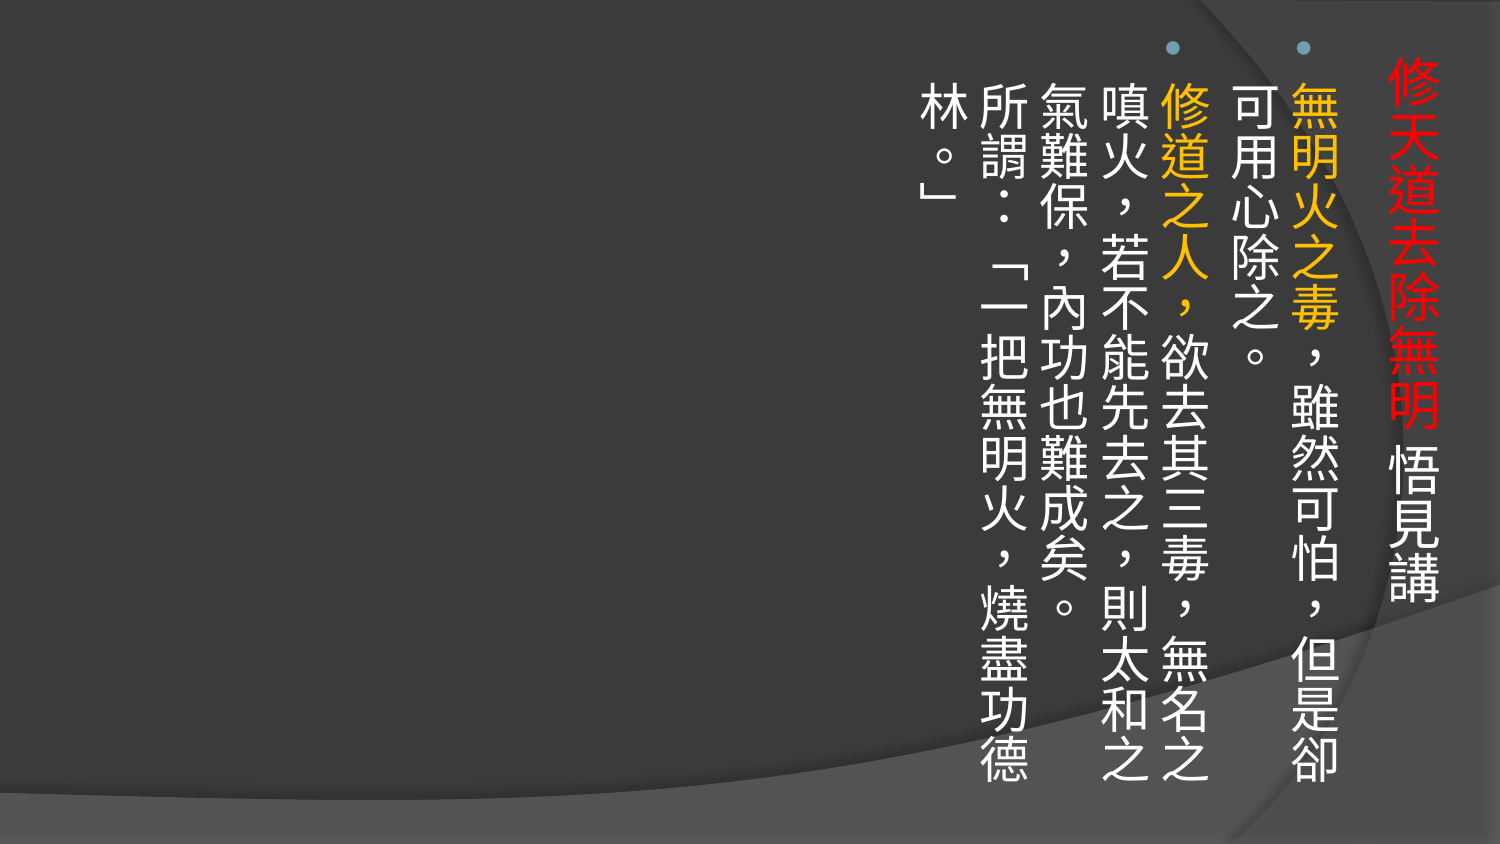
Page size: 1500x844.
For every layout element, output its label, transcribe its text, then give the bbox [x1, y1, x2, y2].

title 修天道去除無明 悟見講 [1353, 43, 1473, 812]
list 無明火之毒，雖然可怕，但是卻可用心除之。 修道之人，欲去其三毒，無名之嗔火，若不能先去之，則太和之氣難保，內功也難成矣。 所謂：「一把無明火，燒盡功德林。」 [29, 20, 1353, 824]
